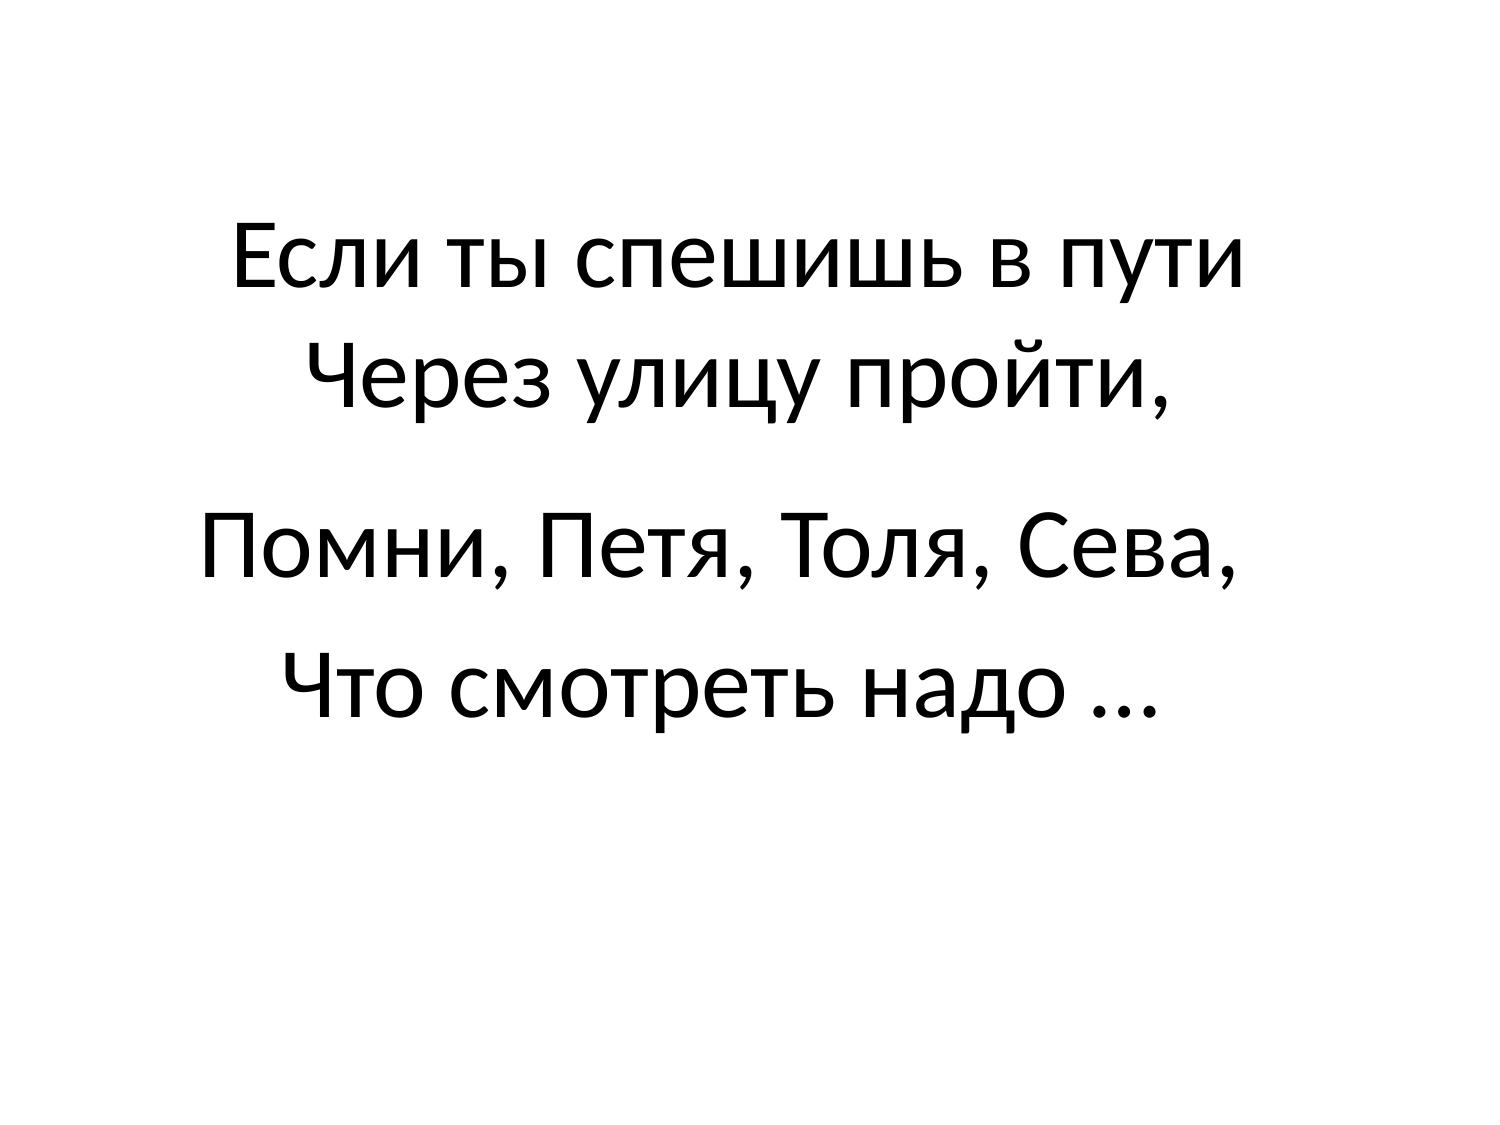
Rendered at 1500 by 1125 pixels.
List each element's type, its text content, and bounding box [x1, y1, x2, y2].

title Если ты спешишь в пути Через улицу пройти, [64, 243, 1414, 469]
list Помни, Петя, Толя, Сева, Что смотреть надо … [0, 469, 1471, 1125]
